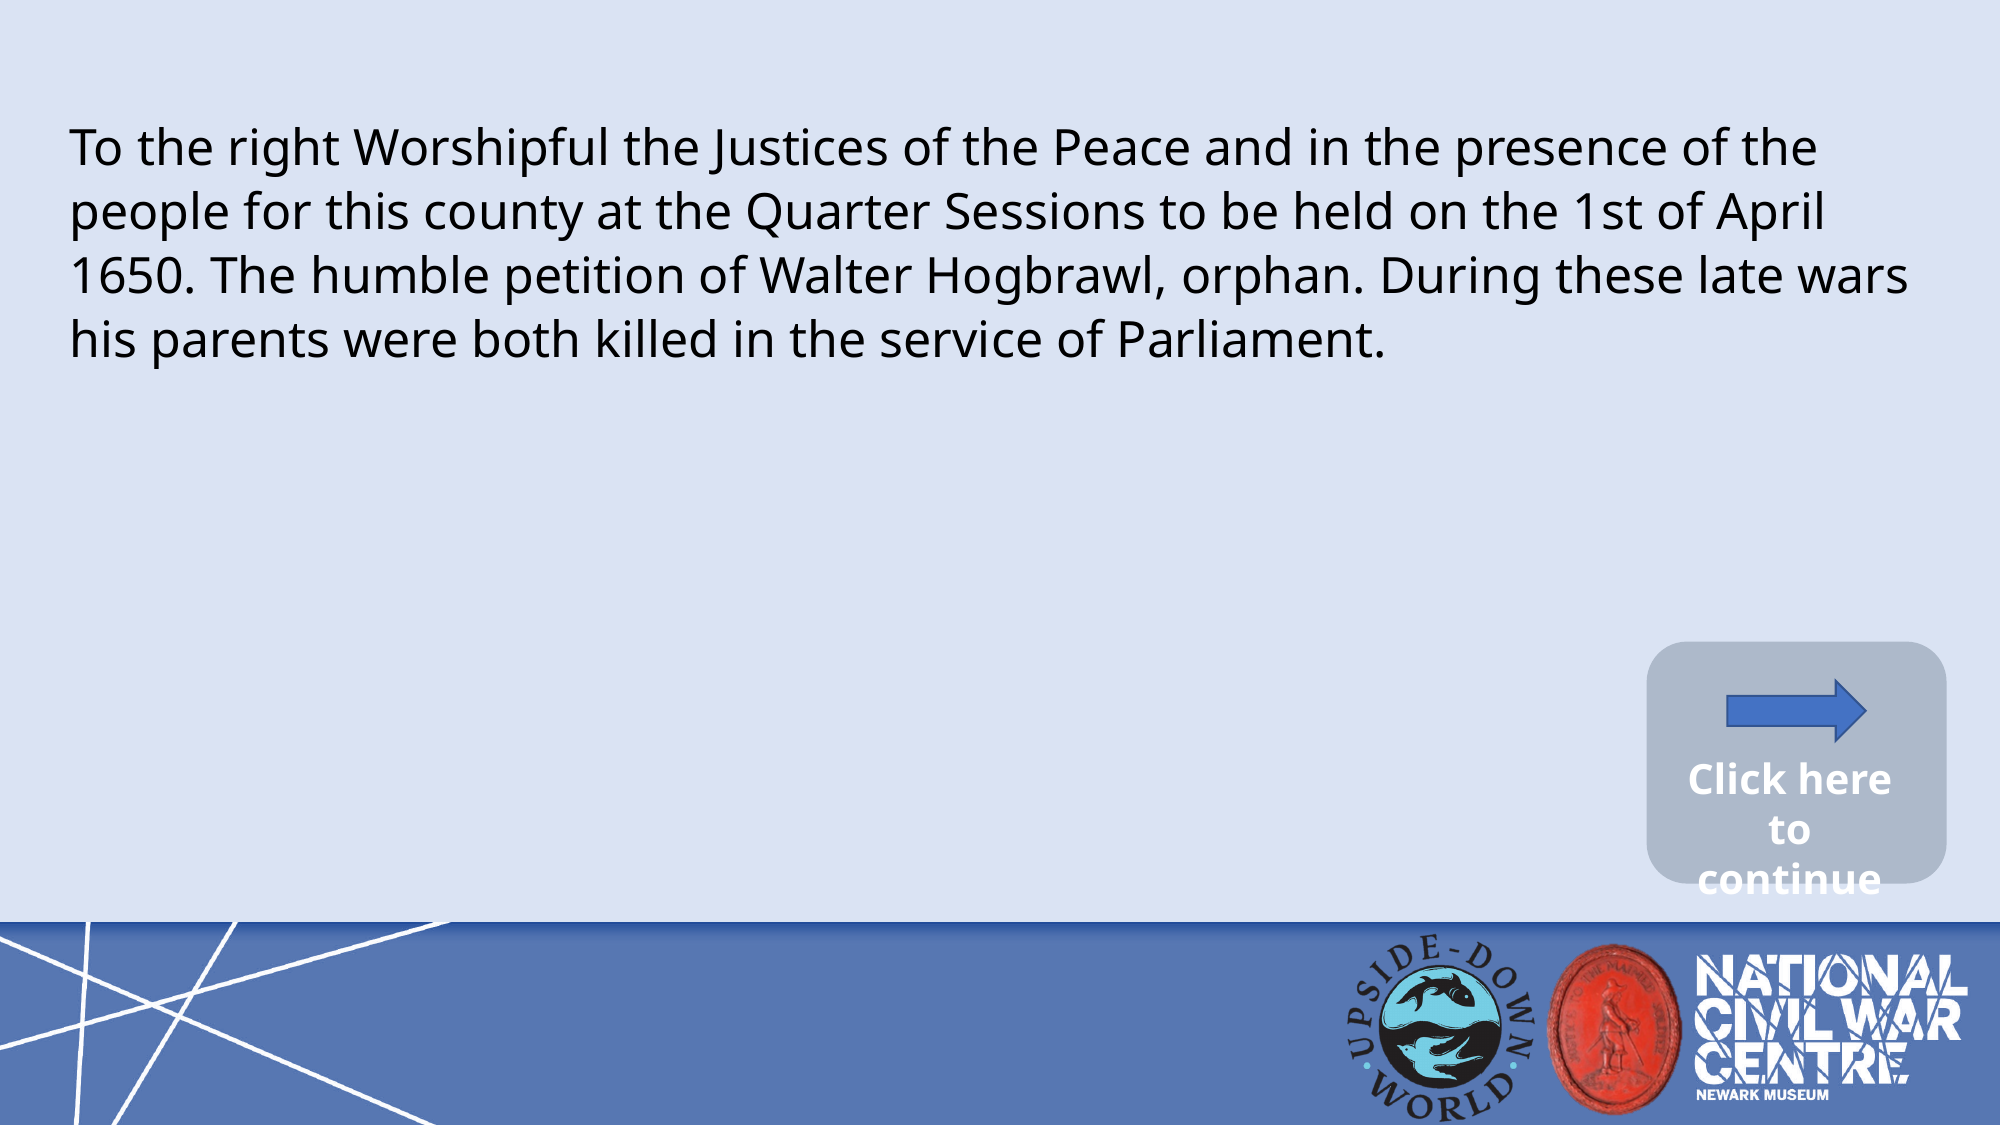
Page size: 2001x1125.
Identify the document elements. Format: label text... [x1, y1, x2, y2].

picture [0, 922, 2000, 1125]
text_box To the right Worshipful the Justices of the Peace and in the presence of the people for this county at the Quarter Sessions to be held on the 1st of April 1650. The humble petition of Walter Hogbrawl, orphan. During these late wars his parents were both killed in the service of Parliament. [54, 38, 1969, 376]
text_box [1622, 616, 1970, 901]
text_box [1646, 641, 1947, 884]
